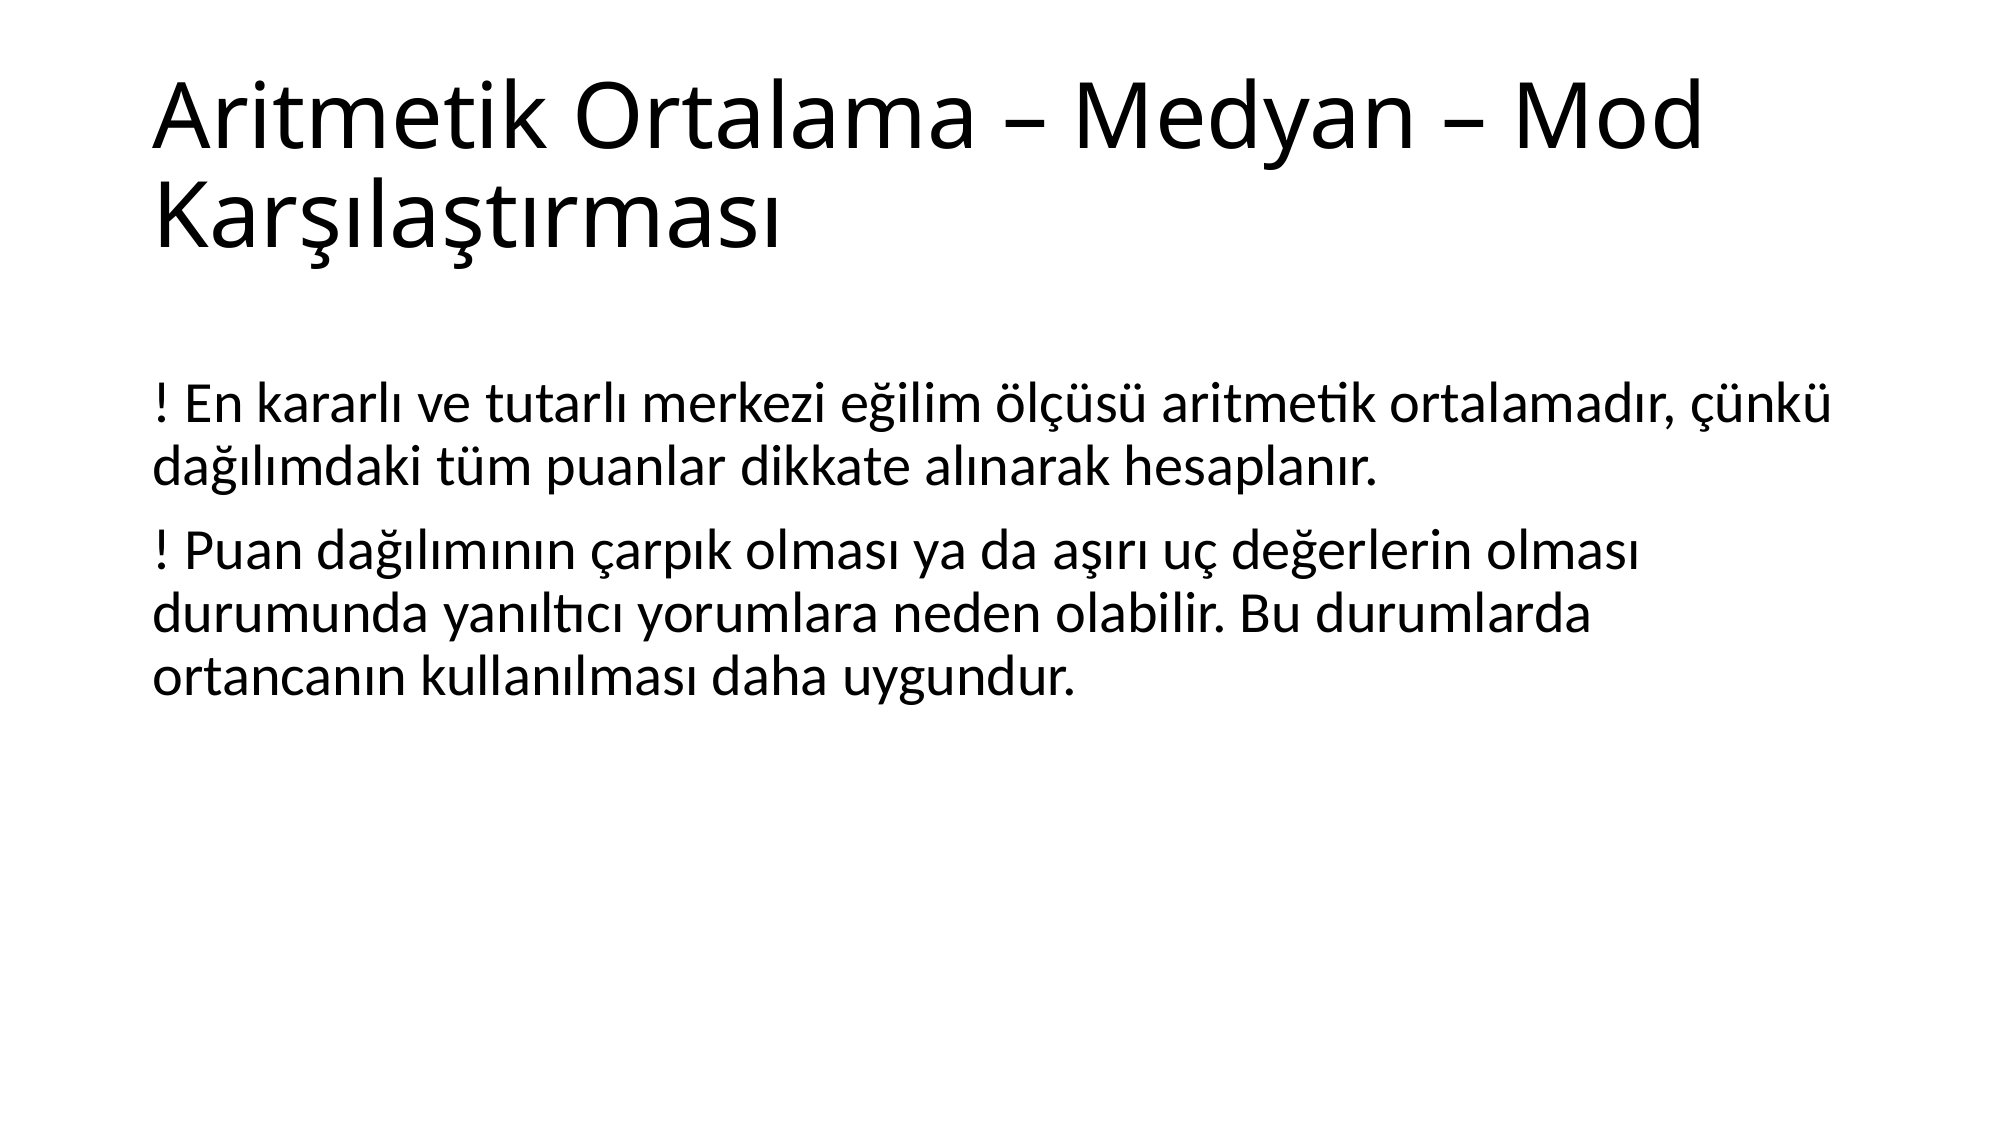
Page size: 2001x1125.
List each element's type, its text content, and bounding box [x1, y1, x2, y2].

title Aritmetik Ortalama – Medyan – Mod Karşılaştırması [137, 59, 1863, 278]
list ! En kararlı ve tutarlı merkezi eğilim ölçüsü aritmetik ortalamadır, çünkü dağılımdaki tüm puanlar dikkate alınarak hesaplanır. ! Puan dağılımının çarpık olması ya da aşırı uç değerlerin olması durumunda yanıltıcı yorumlara neden olabilir. Bu durumlarda ortancanın kullanılması daha uygundur. [137, 364, 1863, 1014]
